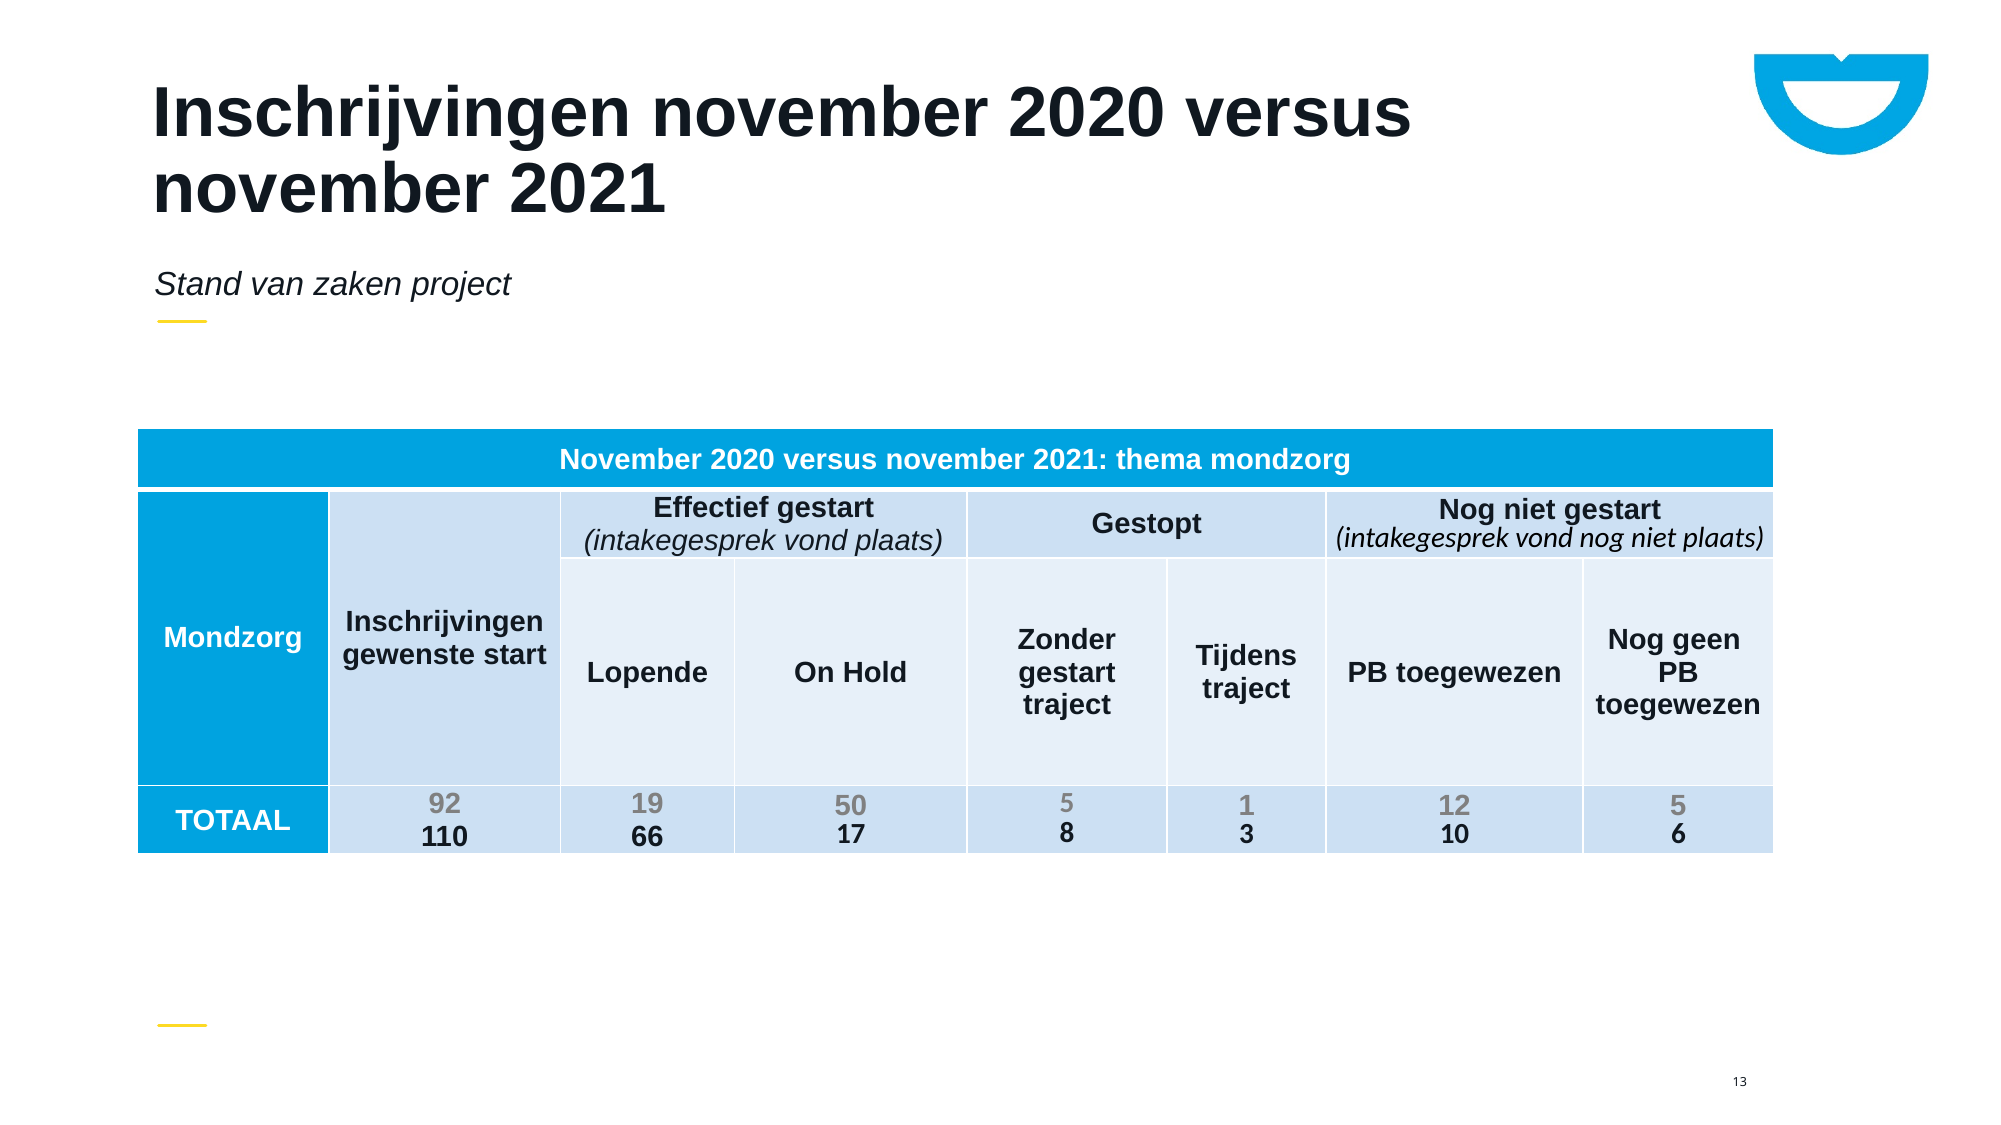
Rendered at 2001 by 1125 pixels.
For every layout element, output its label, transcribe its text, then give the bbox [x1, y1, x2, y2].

text_box [384, 437, 2000, 513]
title Inschrijvingen november 2020 versus november 2021 [137, 34, 1762, 236]
table_cell Nog niet gestart (intakegesprek vond nog niet plaats) [1327, 513, 1773, 557]
table_cell 19 66 [561, 786, 734, 853]
table_cell Mondzorg [138, 492, 328, 785]
table_cell 92 110 [330, 786, 560, 853]
table_cell Tijdens traject [1168, 559, 1325, 785]
table_cell Effectief gestart (intakegesprek vond plaats) [561, 513, 966, 557]
table_cell On Hold [735, 559, 966, 785]
table_cell TOTAAL [138, 786, 328, 853]
table_cell PB toegewezen [1327, 559, 1582, 785]
table_cell 5 6 [1584, 786, 1773, 853]
table_cell Inschrijvingen gewenste start [330, 492, 560, 785]
table_cell 1 3 [1168, 786, 1325, 853]
table_cell Lopende [561, 559, 734, 785]
picture [1783, 81, 1899, 128]
table_cell 12 10 [1327, 786, 1582, 853]
table_cell 50 17 [735, 786, 966, 853]
table_cell Gestopt [968, 513, 1325, 557]
picture [1762, 50, 1933, 160]
table_header November 2020 versus november 2021: thema mondzorg [138, 429, 1773, 487]
text_box Stand van zaken project [101, 247, 1726, 324]
table_cell 5 8 [968, 786, 1166, 853]
table_cell Zonder gestart traject [968, 559, 1166, 785]
slide_number 13 [1311, 1052, 1762, 1112]
table_cell Nog geen PB toegewezen [1584, 559, 1773, 785]
